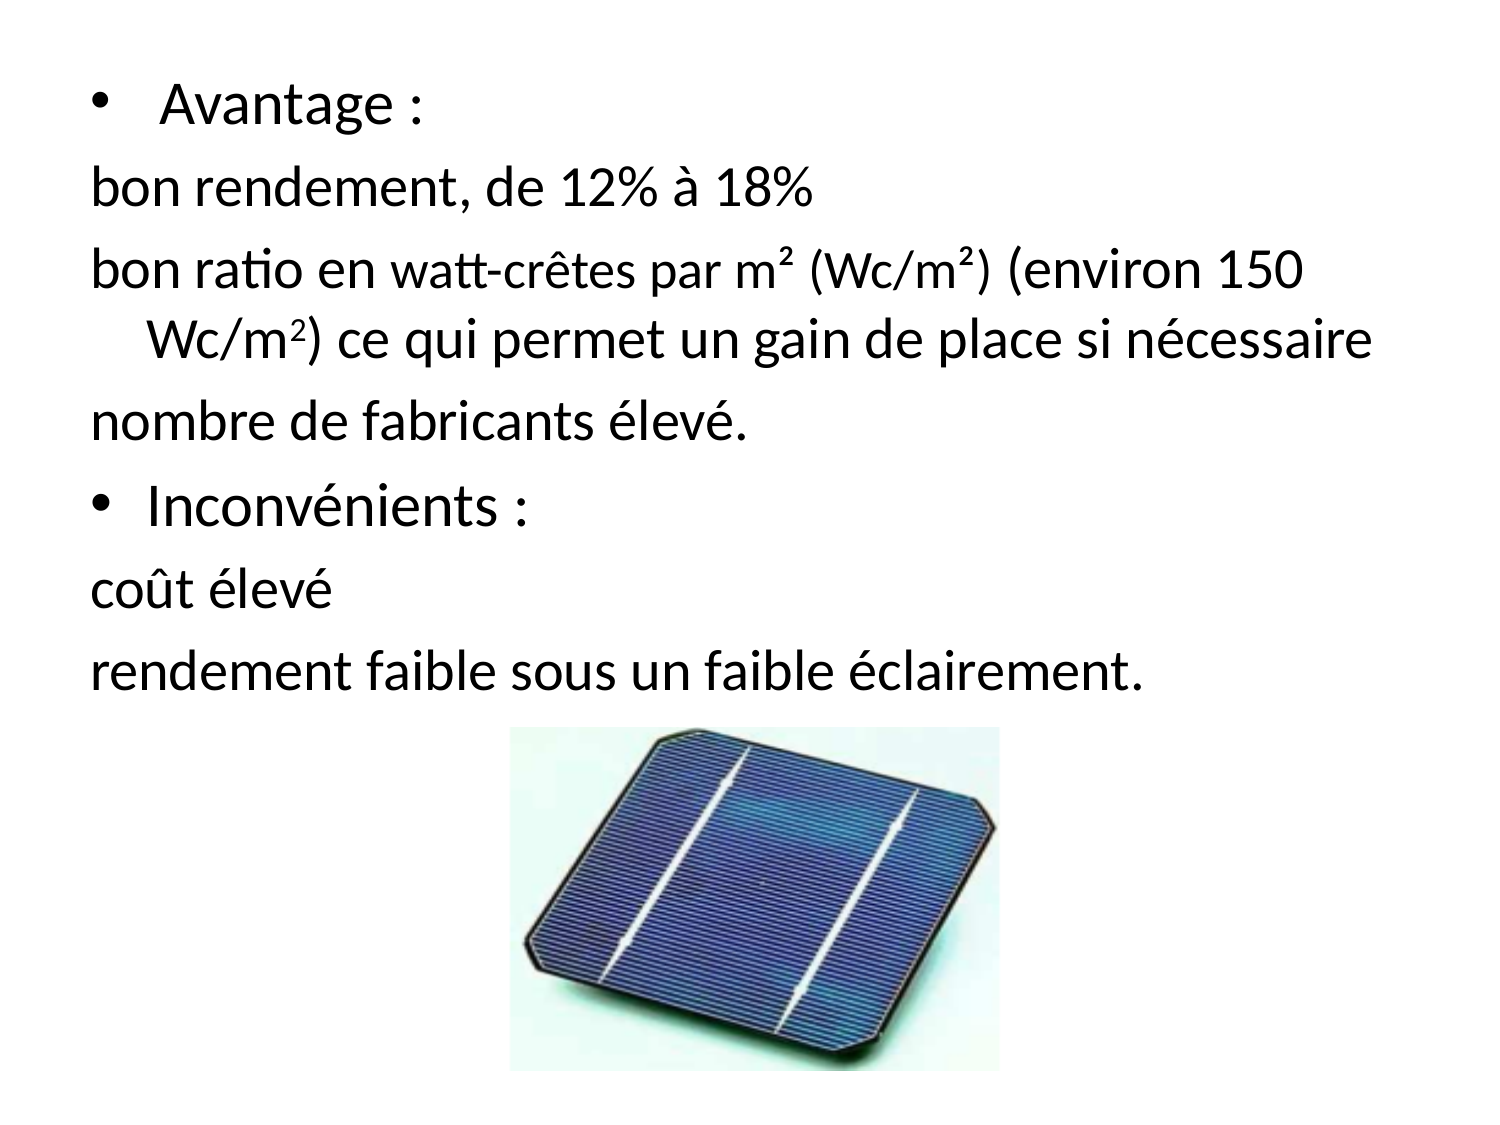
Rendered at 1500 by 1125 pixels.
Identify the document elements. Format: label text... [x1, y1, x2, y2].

picture [501, 727, 1011, 1071]
list Avantage : bon rendement, de 12% à 18% bon ratio en watt-crêtes par m² (Wc/m²) (environ 150 Wc/m2) ce qui permet un gain de place si nécessaire nombre de fabricants élevé. Inconvénients : coût élevé rendement faible sous un faible éclairement. [75, 54, 1447, 733]
